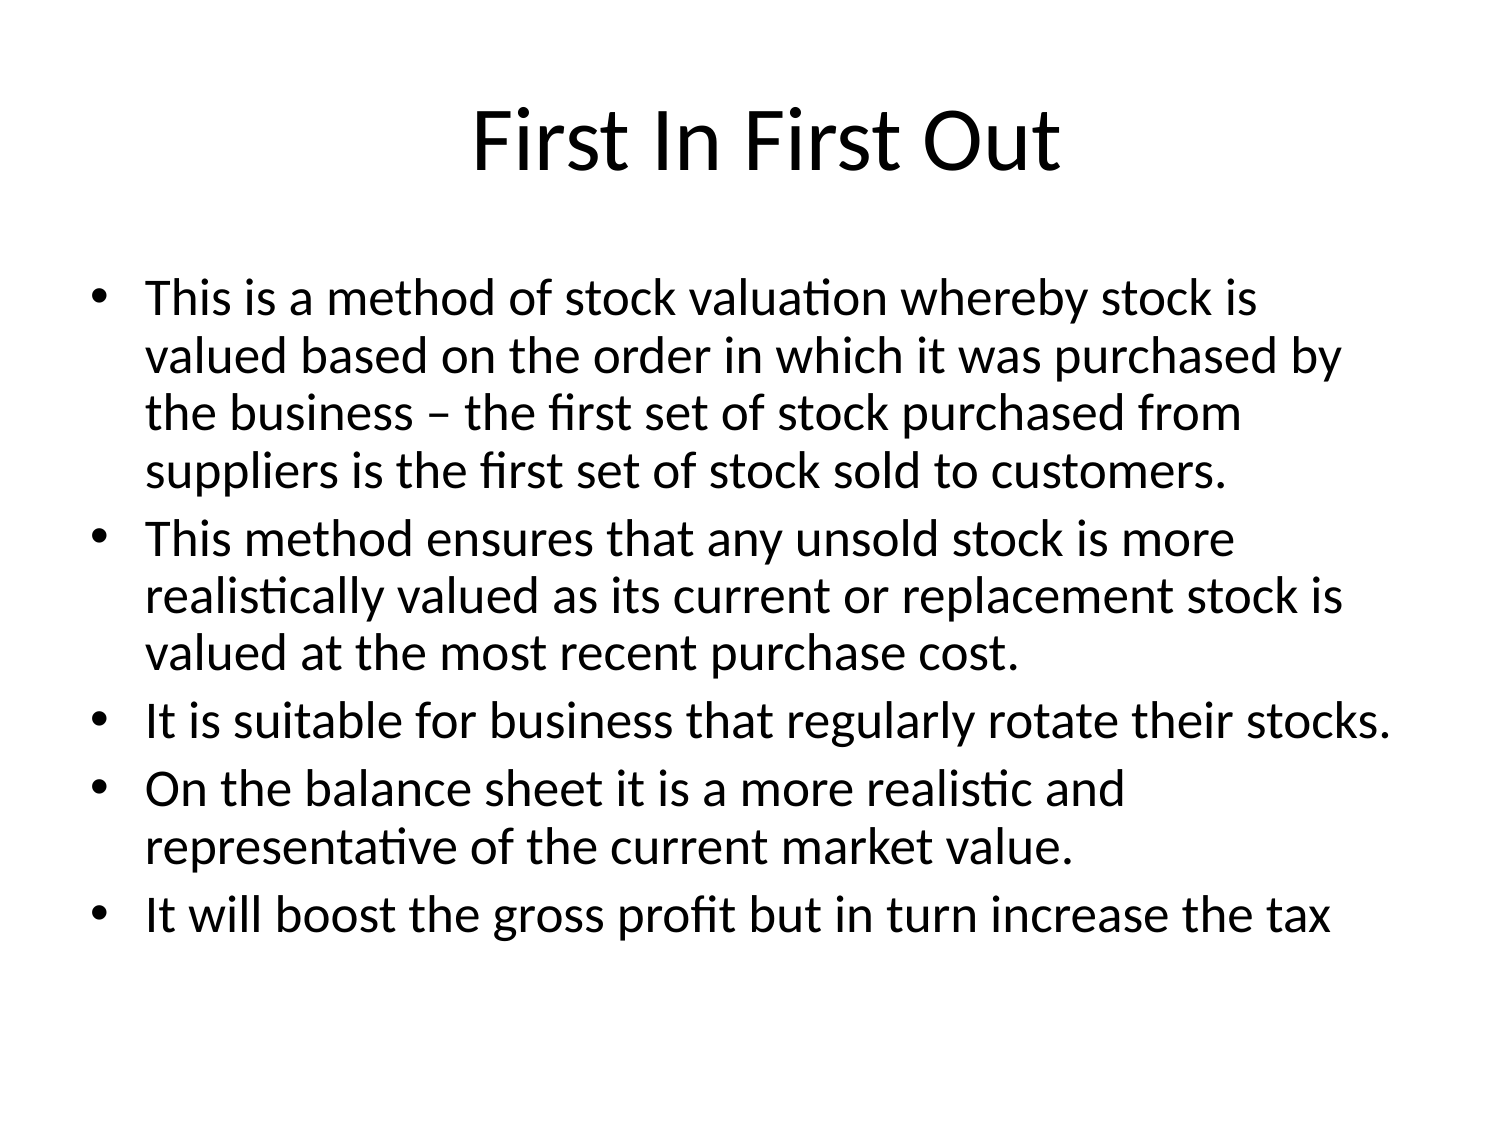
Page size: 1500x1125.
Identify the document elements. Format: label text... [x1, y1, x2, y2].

title First In First Out [54, 65, 1480, 203]
list This is a method of stock valuation whereby stock is valued based on the order in which it was purchased by the business – the first set of stock purchased from suppliers is the first set of stock sold to customers. This method ensures that any unsold stock is more realistically valued as its current or replacement stock is valued at the most recent purchase cost. It is suitable for business that regularly rotate their stocks. On the balance sheet it is a more realistic and representative of the current market value. It will boost the gross profit but in turn increase the tax [75, 262, 1425, 1005]
